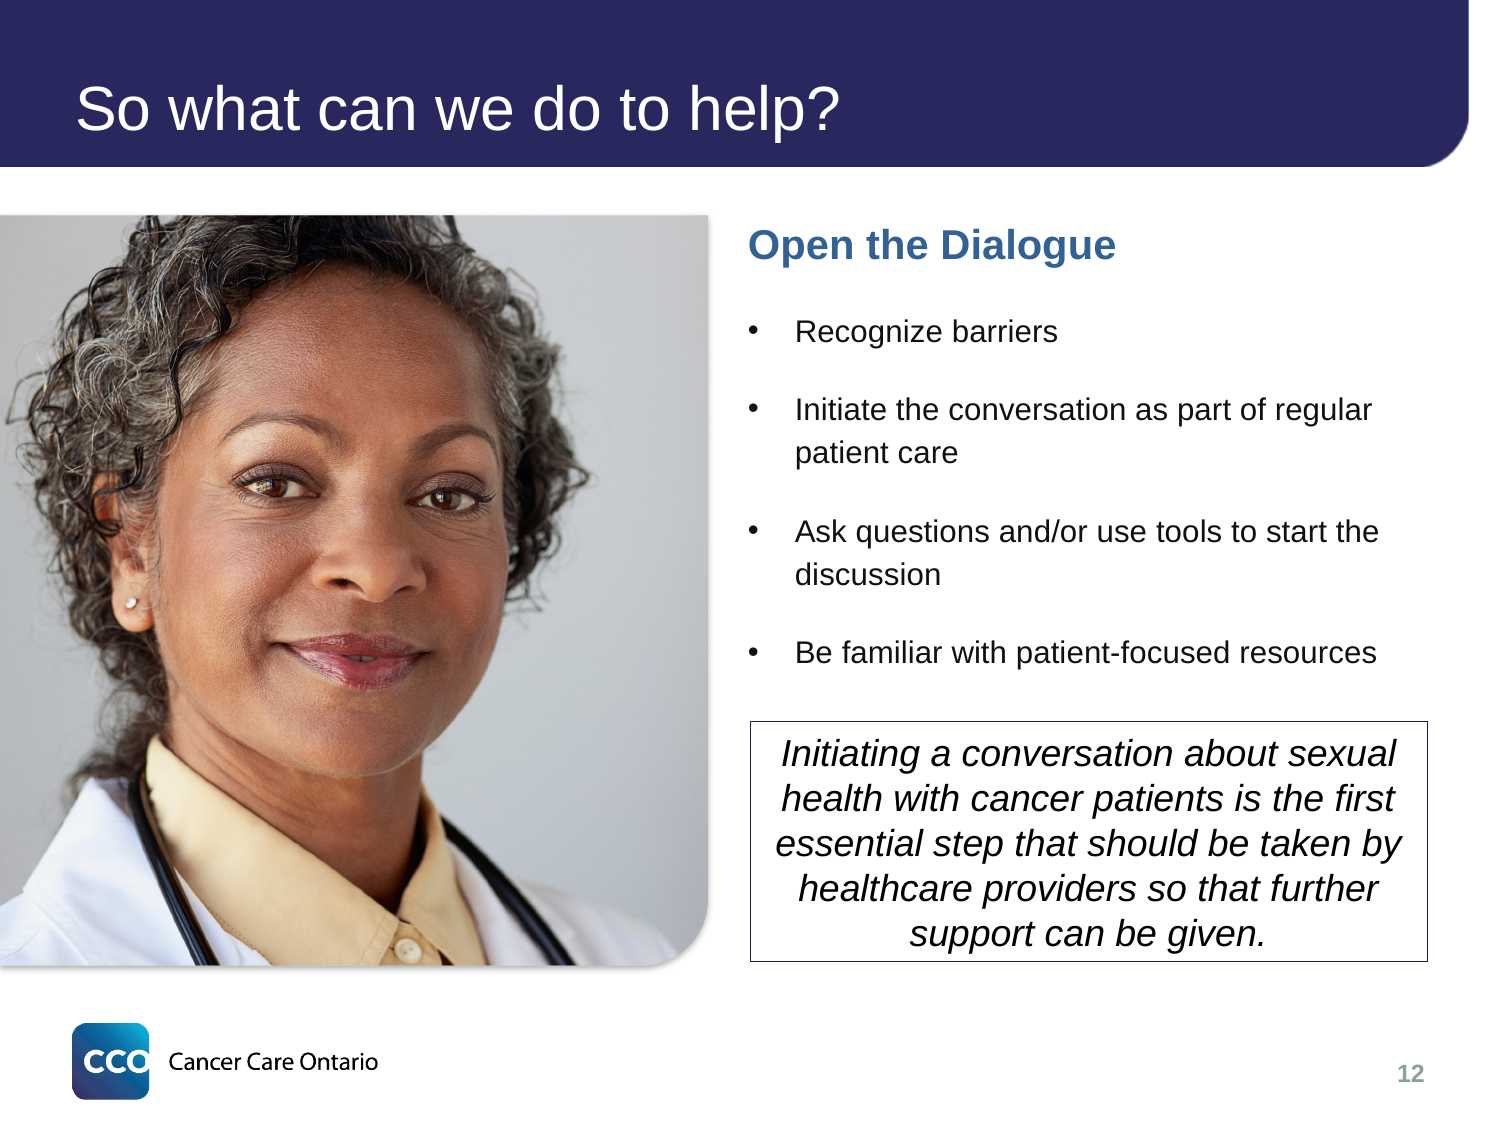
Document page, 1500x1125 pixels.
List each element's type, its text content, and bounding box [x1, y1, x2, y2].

slide_number 12 [1074, 1042, 1425, 1103]
subtitle Open the Dialogue [747, 220, 1425, 304]
picture [72, 1023, 378, 1100]
text_box [0, 214, 709, 967]
list Recognize barriers Initiate the conversation as part of regular patient care Ask questions and/or use tools to start the discussion Be familiar with patient-focused resources [747, 304, 1425, 689]
text_box Initiating a conversation about sexual health with cancer patients is the first essential step that should be taken by healthcare providers so that further support can be given. [750, 721, 1428, 962]
title So what can we do to help? [75, 45, 1425, 167]
